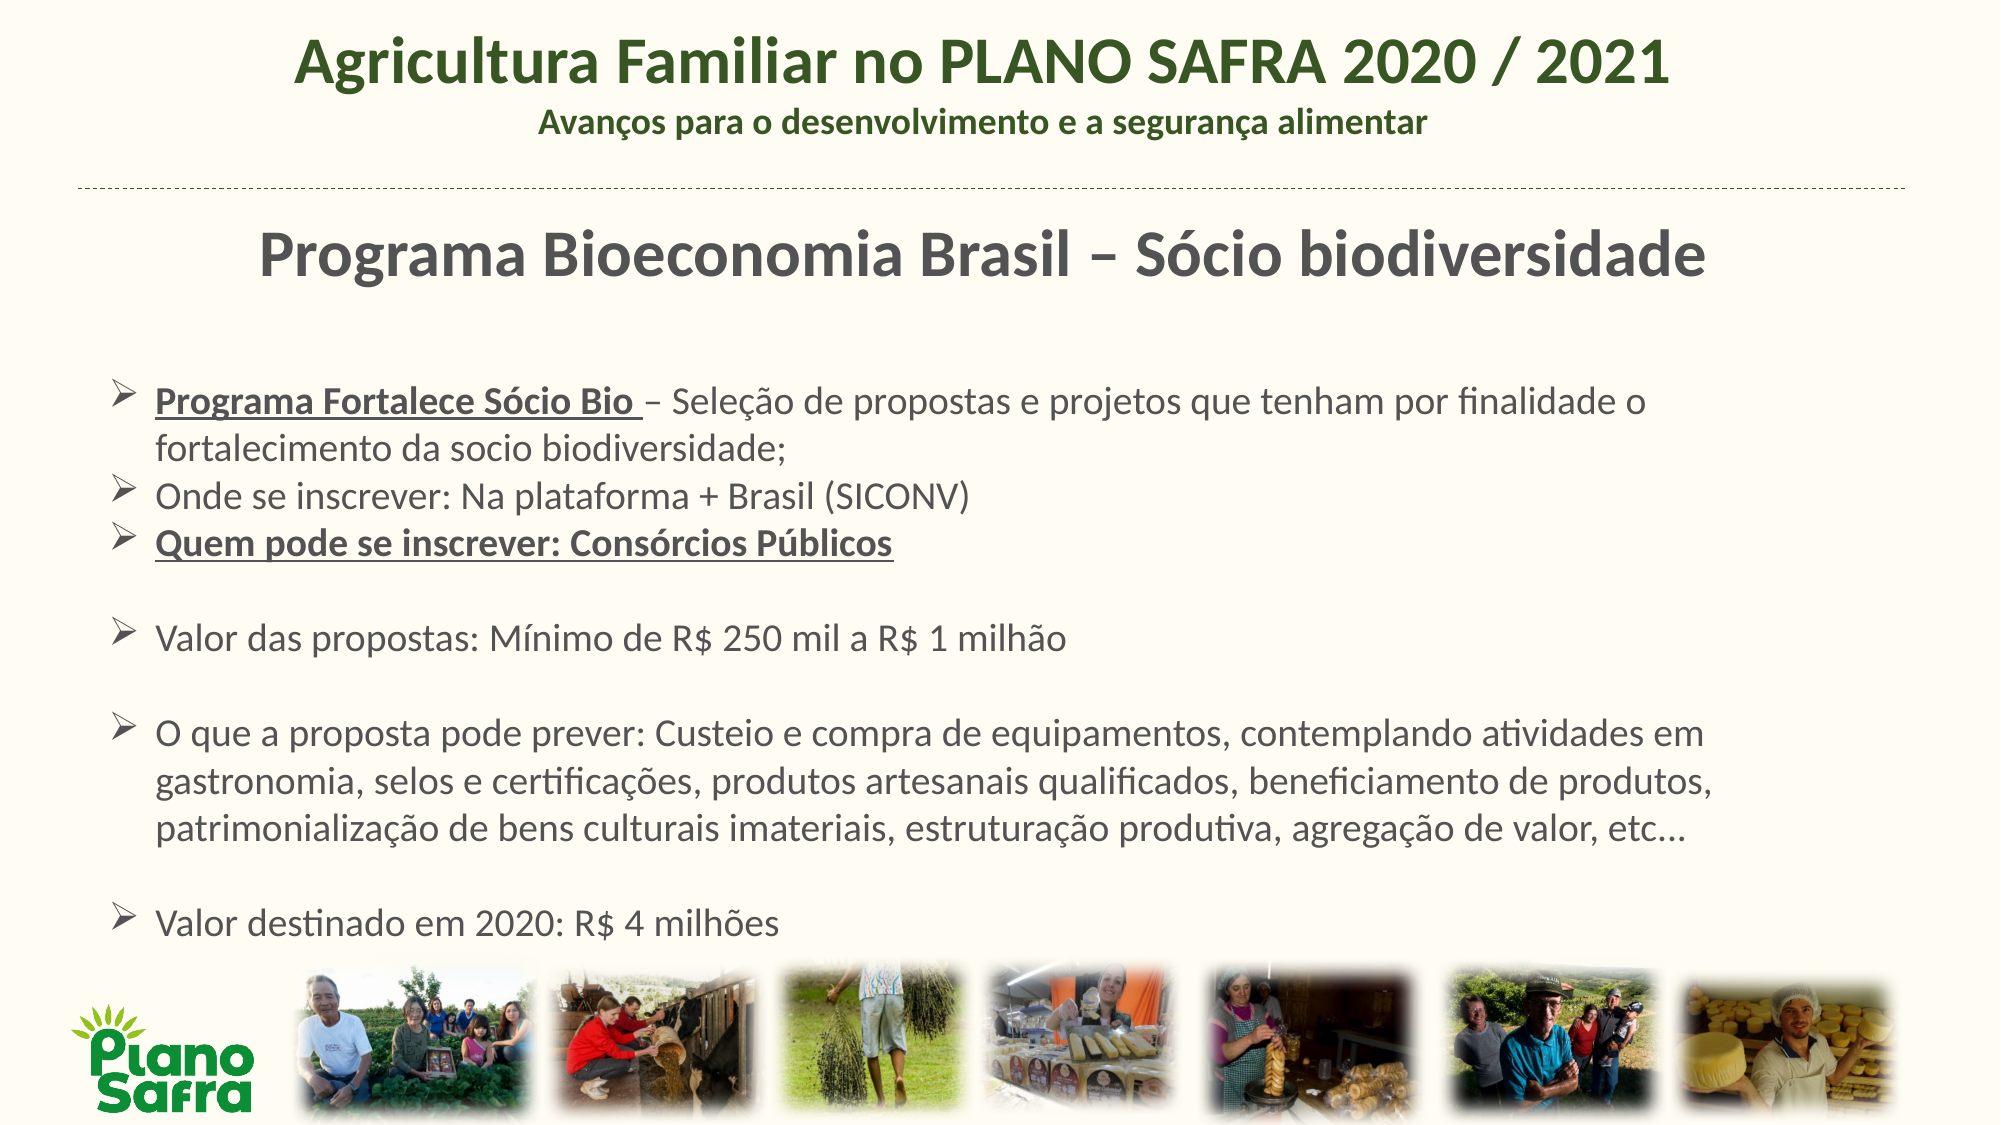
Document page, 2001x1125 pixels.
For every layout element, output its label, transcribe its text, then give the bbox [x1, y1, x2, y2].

text_box Programa Bioeconomia Brasil – Sócio biodiversidade [162, 196, 1806, 334]
text_box Programa Fortalece Sócio Bio – Seleção de propostas e projetos que tenham por finalidade o fortalecimento da socio biodiversidade; Onde se inscrever: Na plataforma + Brasil (SICONV) Quem pode se inscrever: Consórcios Públicos Valor das propostas: Mínimo de R$ 250 mil a R$ 1 milhão O que a proposta pode prever: Custeio e compra de equipamentos, contemplando atividades em gastronomia, selos e certificações, produtos artesanais qualificados, beneficiamento de produtos, patrimonialização de bens culturais imateriais, estruturação produtiva, agregação de valor, etc... Valor destinado em 2020: R$ 4 milhões [93, 367, 1842, 952]
text_box Agricultura Familiar no PLANO SAFRA 2020 / 2021 Avanços para o desenvolvimento e a segurança alimentar [0, 9, 1984, 150]
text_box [64, 952, 1903, 1125]
